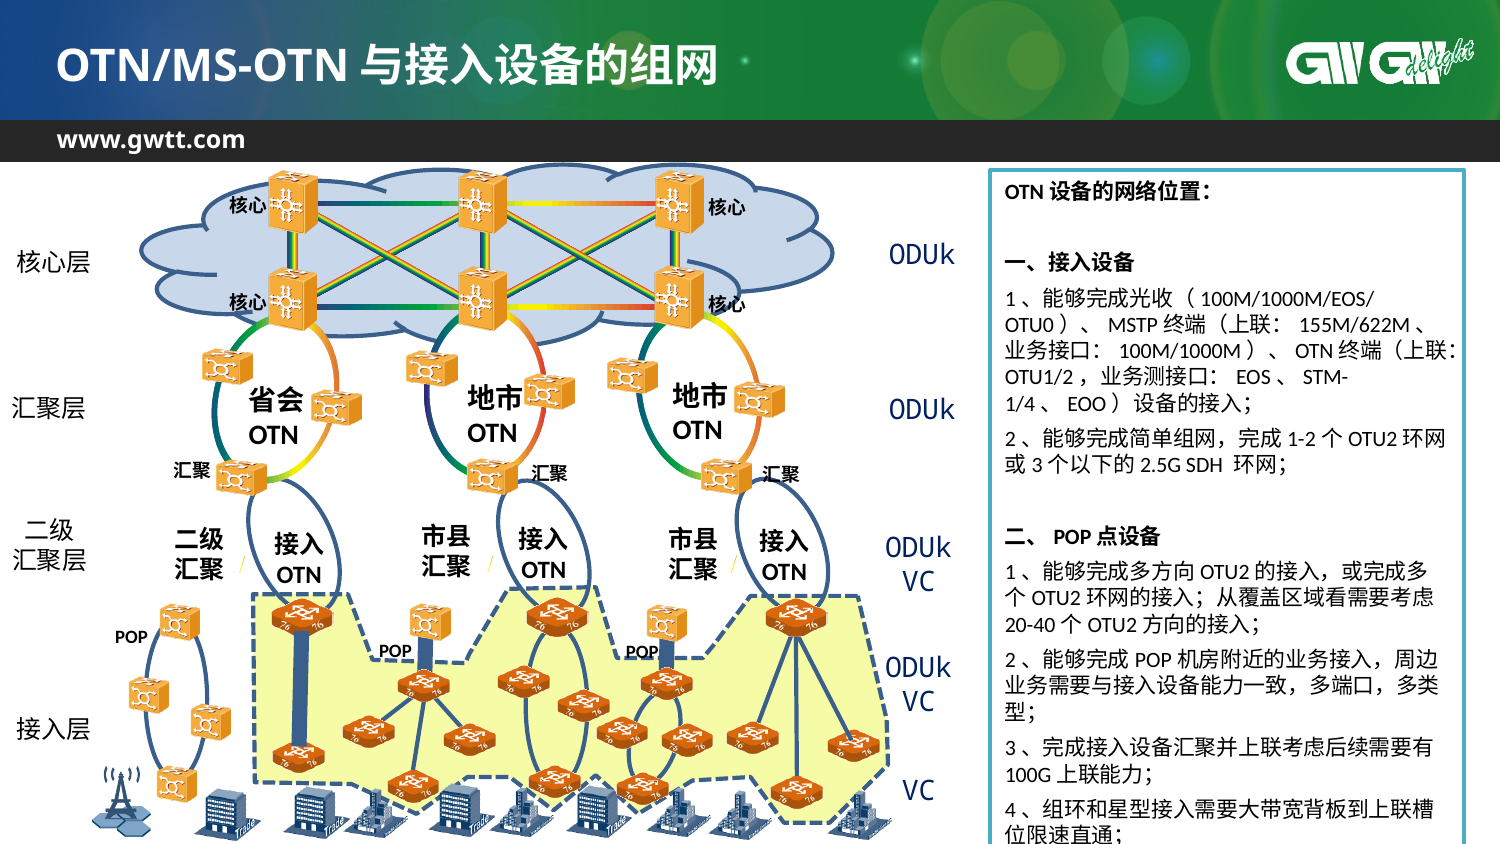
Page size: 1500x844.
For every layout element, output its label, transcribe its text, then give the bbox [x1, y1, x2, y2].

text_box 接入层 [2, 705, 86, 751]
title OTN/MS-OTN与接入设备的组网 [40, 28, 1270, 98]
text_box ODUk VC [896, 641, 967, 724]
text_box ODUk [896, 229, 971, 278]
text_box 核心层 [2, 239, 86, 285]
text_box VC [896, 764, 951, 814]
text_box OTN设备的网络位置： 一、接入设备 1、能够完成光收（100M/1000M/EOS/OTU0）、MSTP终端（上联：155M/622M、业务接口：100M/1000M）、OTN终端（上联：OTU1/2，业务测接口：EOS、STM-1/4、EOO）设备的接入； 2、能够完成简单组网，完成1-2个OTU2环网或3个以下的2.5G SDH 环网； 二、POP点设备 1、能够完成多方向OTU2的接入，或完成多个OTU2环网的接入；从覆盖区域看需要考虑20-40个OTU2方向的接入； 2、能够完成POP机房附近的业务接入，周边业务需要与接入设备能力一致，多端口，多类型； 3、完成接入设备汇聚并上联考虑后续需要有100G上联能力； 4、组环和星型接入需要大带宽背板到上联槽位限速直通； [988, 168, 1466, 844]
text_box 汇聚层 [0, 384, 86, 430]
picture [0, 0, 1500, 120]
text_box ODUk [896, 383, 971, 433]
text_box 二级 汇聚层 [0, 507, 86, 583]
text_box ODUk VC [896, 522, 967, 605]
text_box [91, 163, 892, 842]
